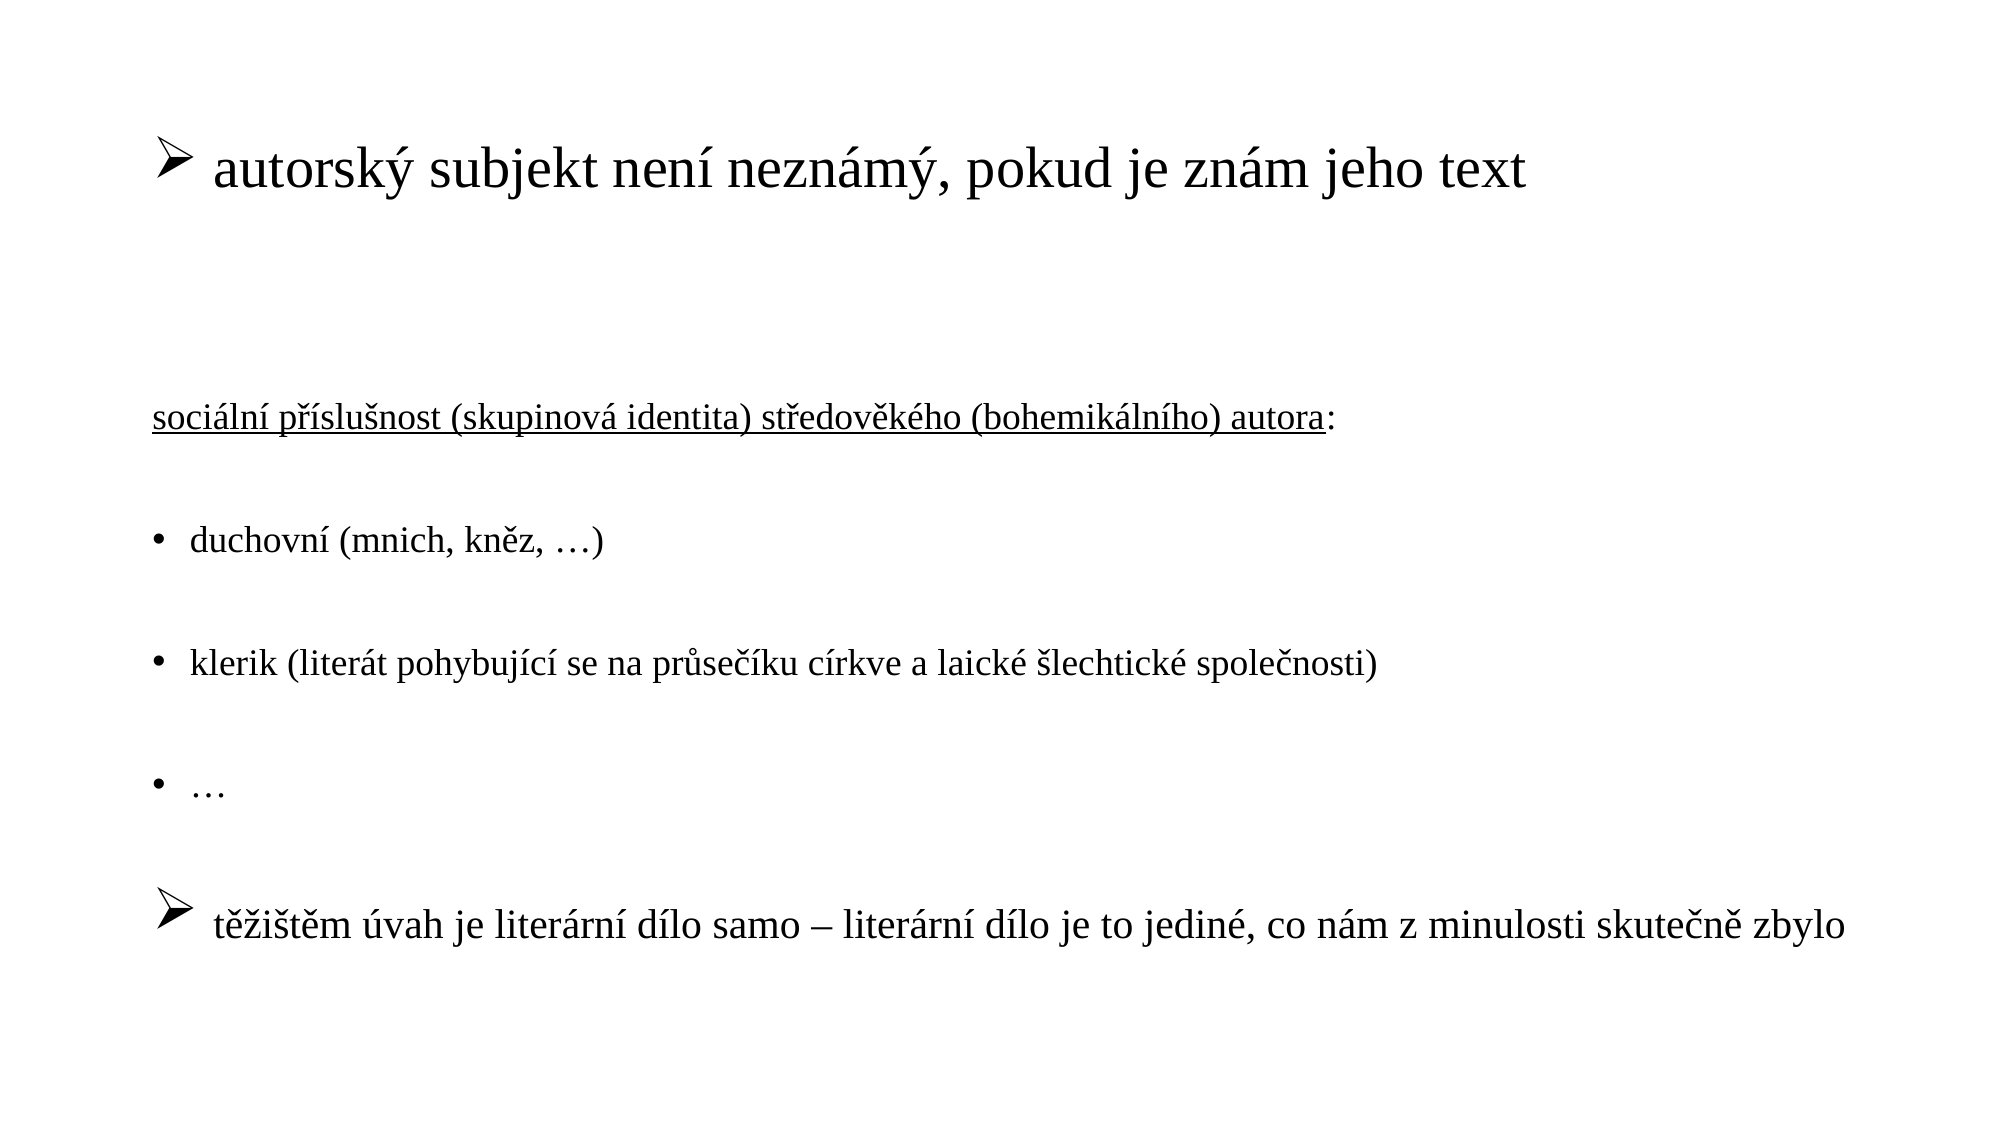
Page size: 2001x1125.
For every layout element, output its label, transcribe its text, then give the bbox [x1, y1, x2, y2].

title autorský subjekt není neznámý, pokud je znám jeho text [137, 59, 1863, 278]
list sociální příslušnost (skupinová identita) středověkého (bohemikálního) autora: duchovní (mnich, kněz, …) klerik (literát pohybující se na průsečíku církve a laické šlechtické společnosti) … těžištěm úvah je literární dílo samo – literární dílo je to jediné, co nám z minulosti skutečně zbylo [137, 299, 1863, 1014]
